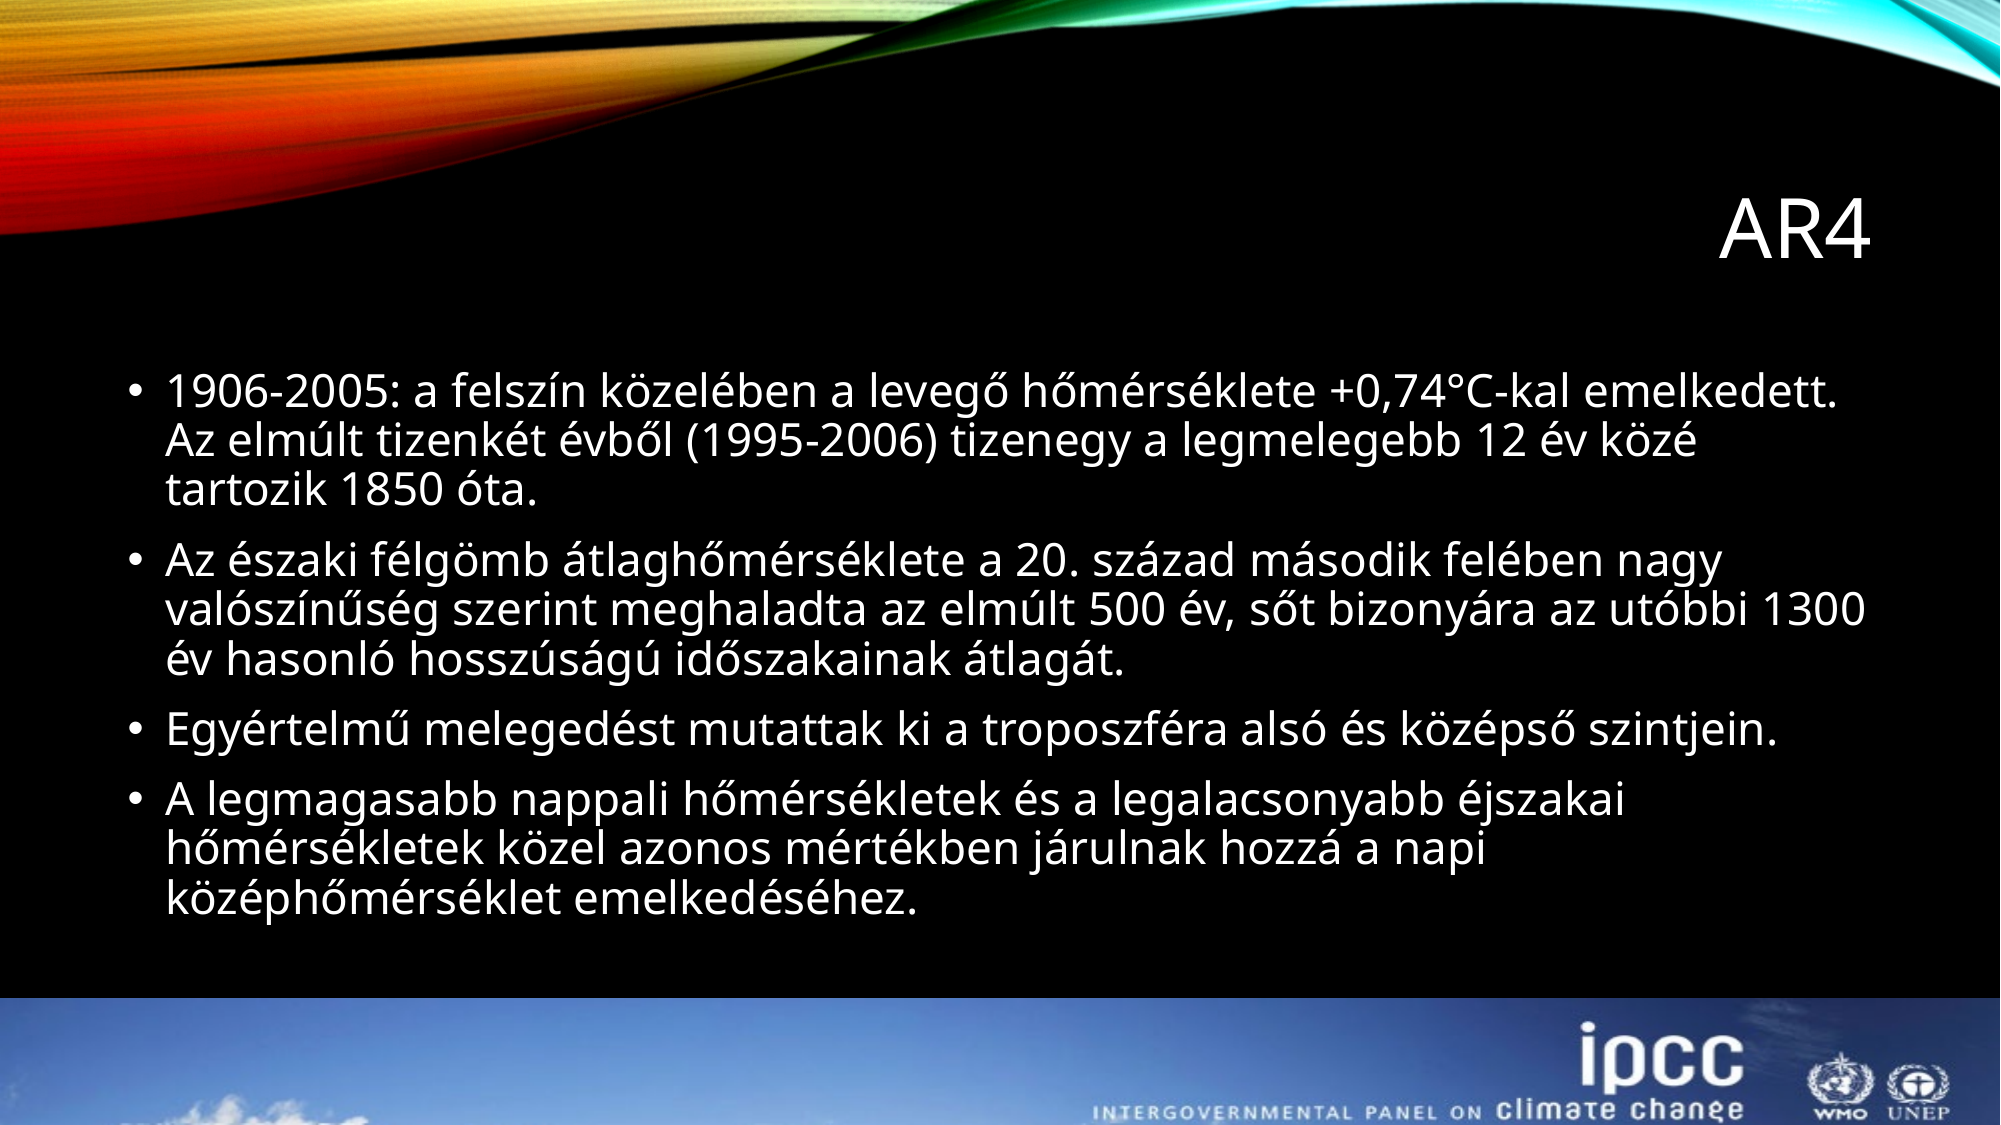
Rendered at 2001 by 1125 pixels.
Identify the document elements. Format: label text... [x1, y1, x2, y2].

list 1906-2005: a felszín közelében a levegő hőmérséklete +0,74°C-kal emelkedett. Az elmúlt tizenkét évből (1995-2006) tizenegy a legmelegebb 12 év közé tartozik 1850 óta. Az északi félgömb átlaghőmérséklete a 20. század második felében nagy valószínűség szerint meghaladta az elmúlt 500 év, sőt bizonyára az utóbbi 1300 év hasonló hosszúságú időszakainak átlagát. Egyértelmű melegedést mutattak ki a troposzféra alsó és középső szintjein. A legmagasabb nappali hőmérsékletek és a legalacsonyabb éjszakai hőmérsékletek közel azonos mértékben járulnak hozzá a napi középhőmérséklet emelkedéséhez. [112, 360, 1888, 998]
picture [0, 998, 2000, 1125]
title AR4 [474, 125, 1888, 338]
picture [0, 0, 2000, 237]
